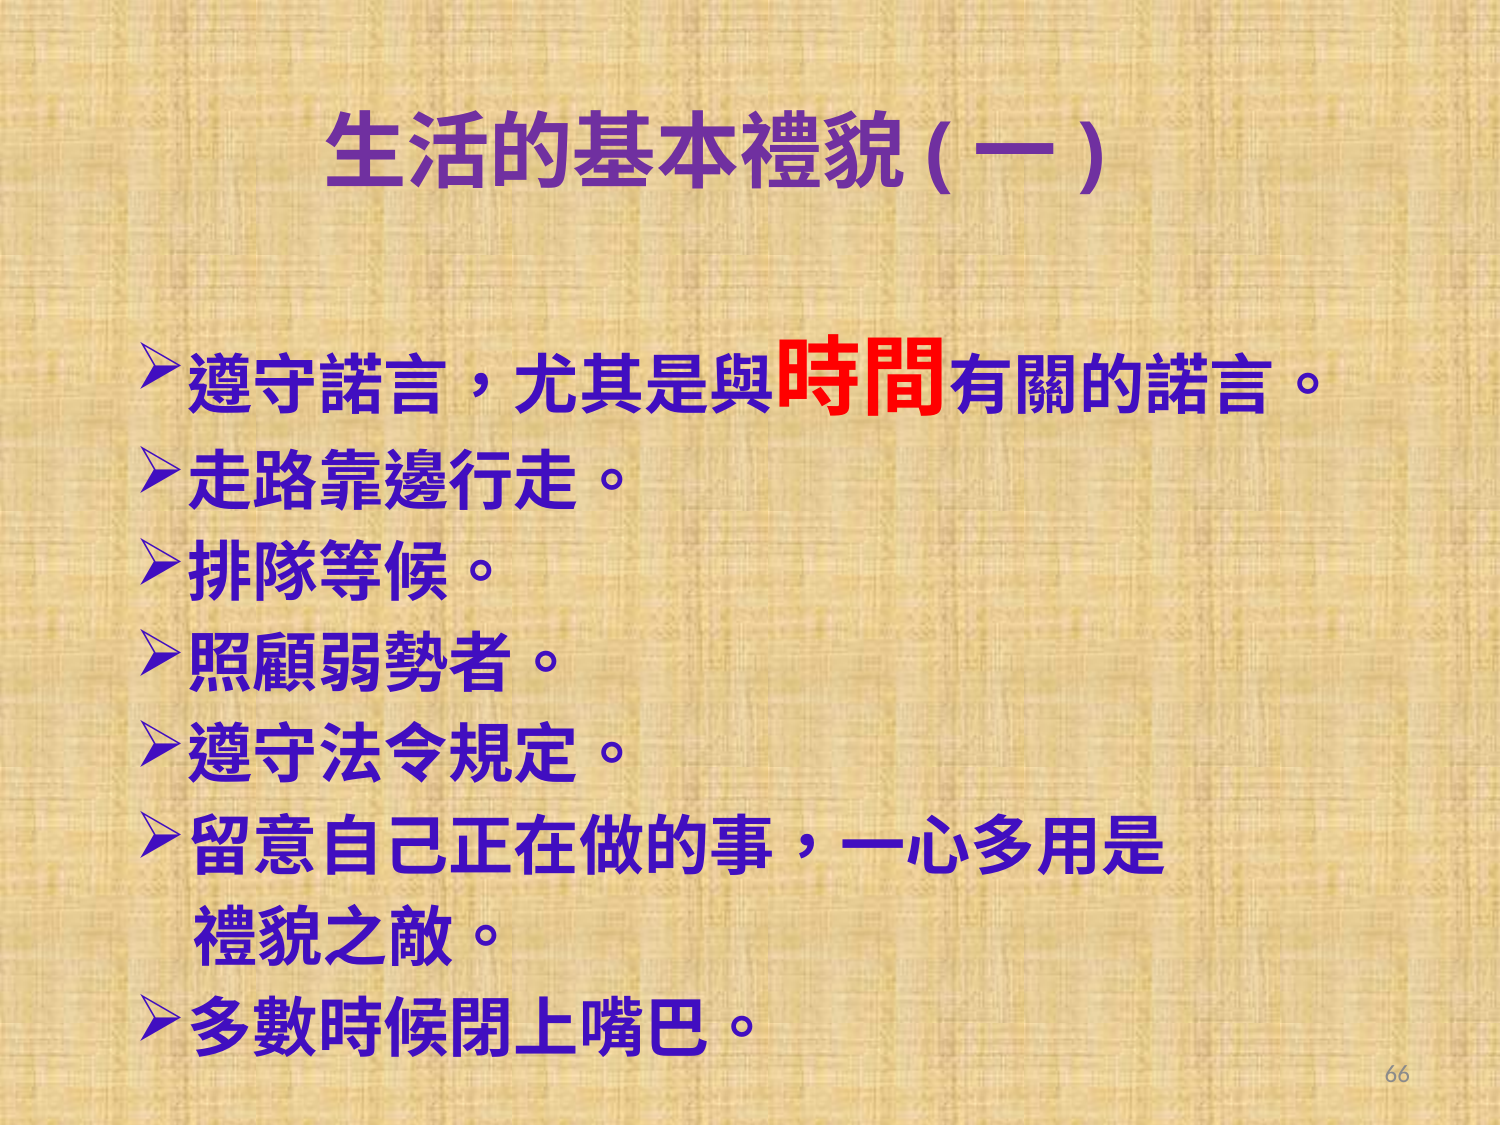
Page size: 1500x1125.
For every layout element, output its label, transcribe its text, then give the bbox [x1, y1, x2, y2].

picture [0, 0, 1500, 1125]
title 生活的基本禮貌(一) [183, 66, 1246, 229]
list 遵守諾言，尤其是與時間有關的諾言。 走路靠邊行走。 排隊等候。 照顧弱勢者。 遵守法令規定。 留意自己正在做的事，一心多用是 禮貌之敵。 多數時候閉上嘴巴。 [119, 314, 1495, 1077]
slide_number 66 [1074, 1077, 1425, 1103]
